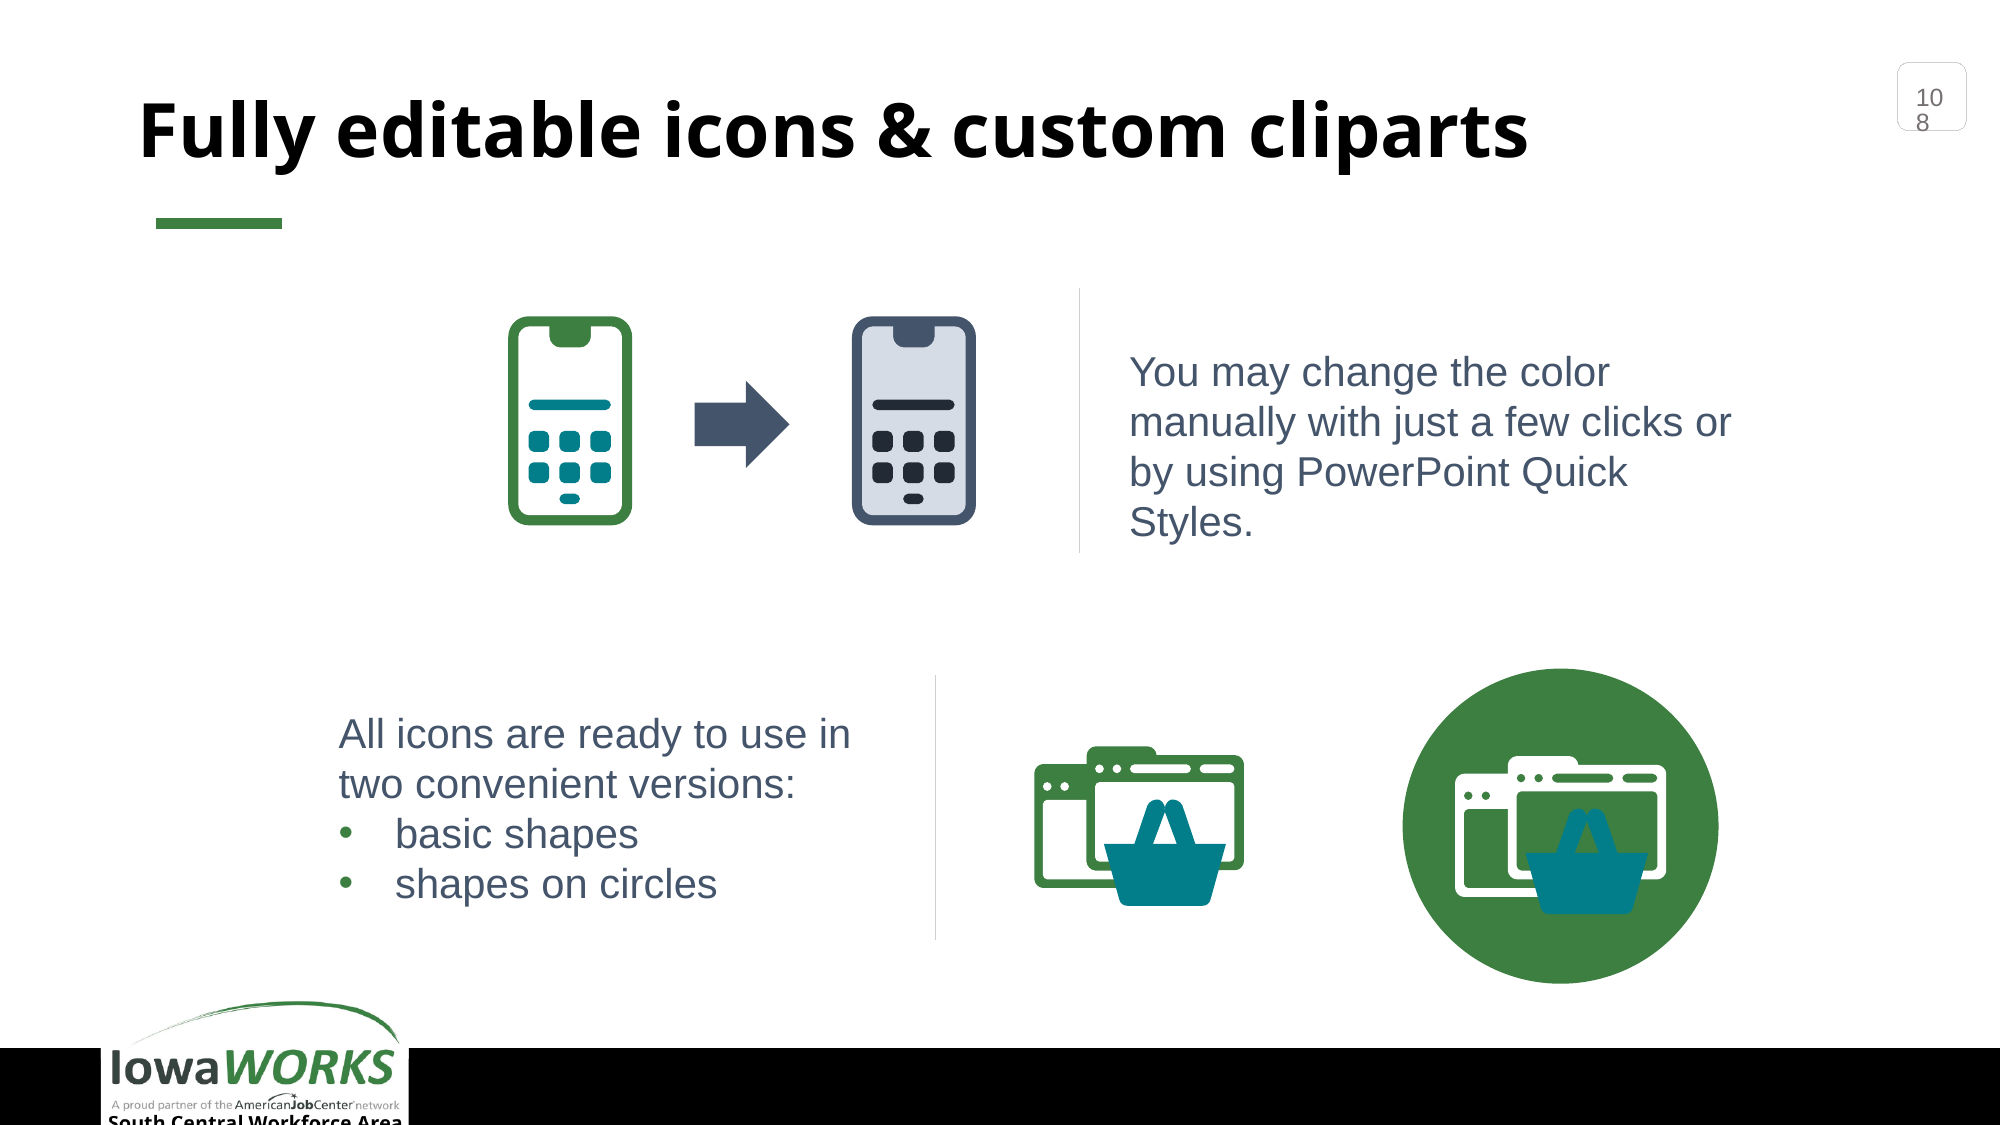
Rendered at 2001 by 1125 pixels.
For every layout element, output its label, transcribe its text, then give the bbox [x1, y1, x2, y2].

title Fully editable icons & custom cliparts [137, 59, 1863, 207]
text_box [1034, 746, 1244, 906]
text_box All icons are ready to use in two convenient versions: basic shapes shapes on circles [324, 699, 903, 914]
slide_number 108 [1897, 62, 1967, 131]
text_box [1402, 668, 1719, 984]
text_box [694, 379, 791, 470]
text_box You may change the color manually with just a few clicks or by using PowerPoint Quick Styles. [1114, 337, 1765, 553]
picture [100, 989, 409, 1125]
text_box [508, 316, 633, 526]
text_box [851, 316, 976, 526]
